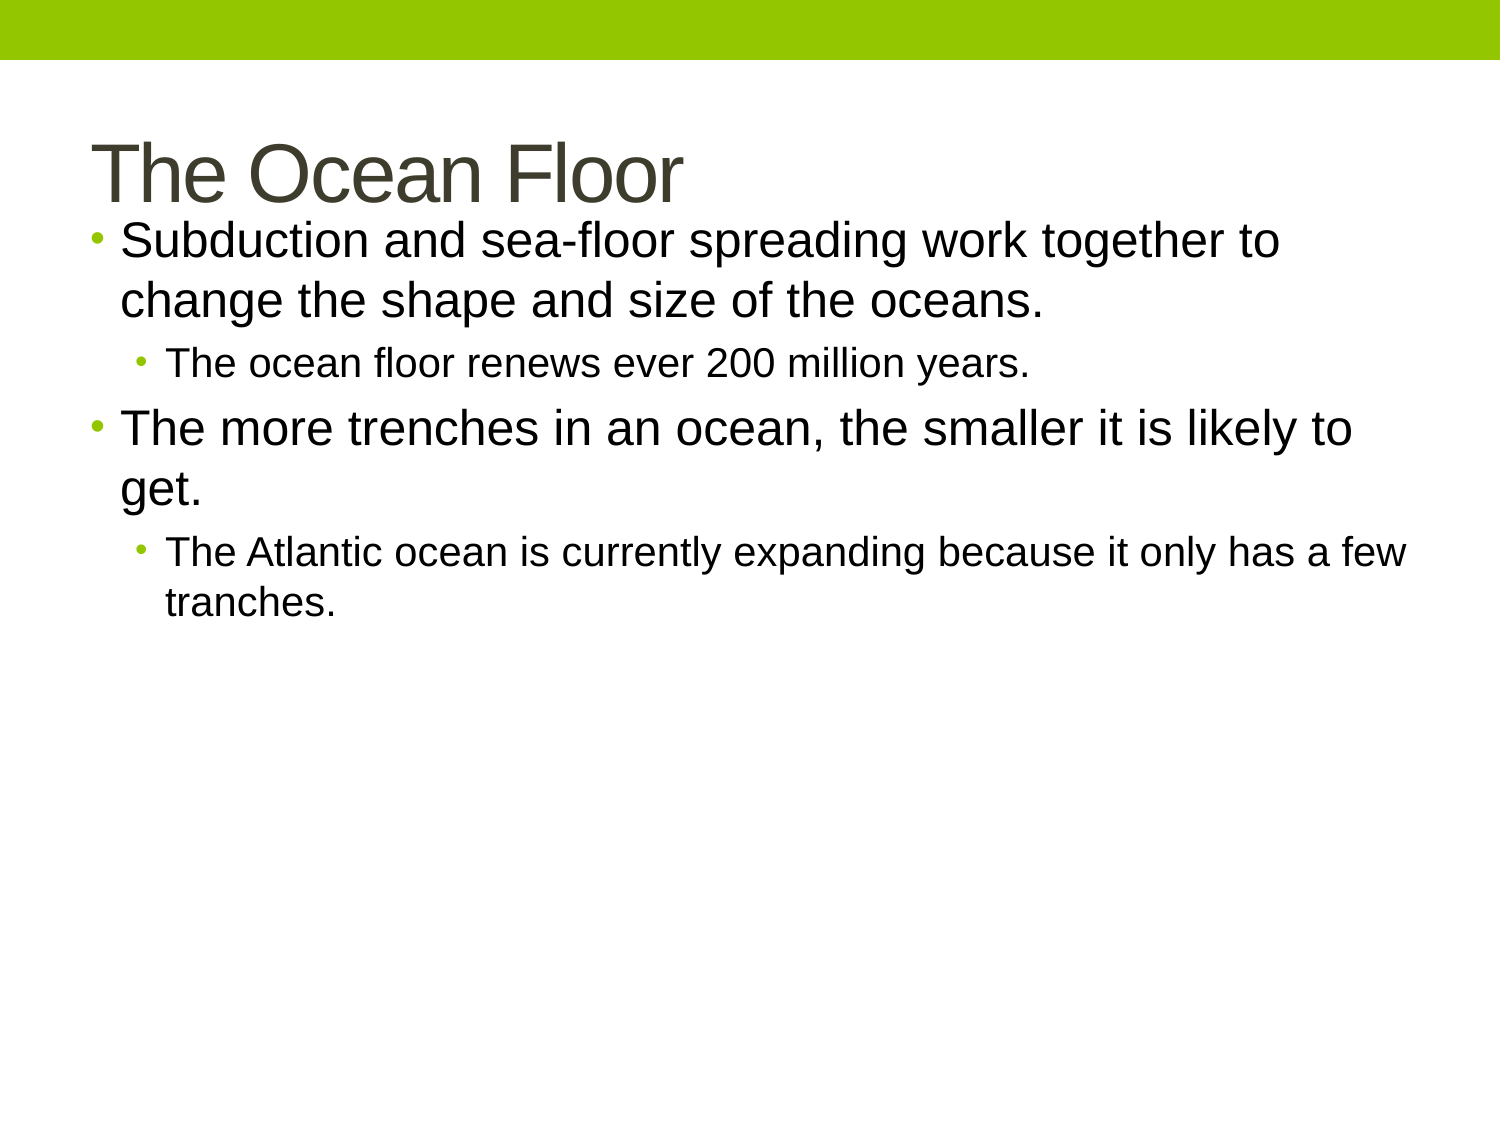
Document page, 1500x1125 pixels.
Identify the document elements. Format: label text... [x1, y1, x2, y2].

list Subduction and sea-floor spreading work together to change the shape and size of the oceans. The ocean floor renews ever 200 million years. The more trenches in an ocean, the smaller it is likely to get. The Atlantic ocean is currently expanding because it only has a few tranches. [75, 200, 1425, 1005]
title The Ocean Floor [75, 87, 1425, 200]
